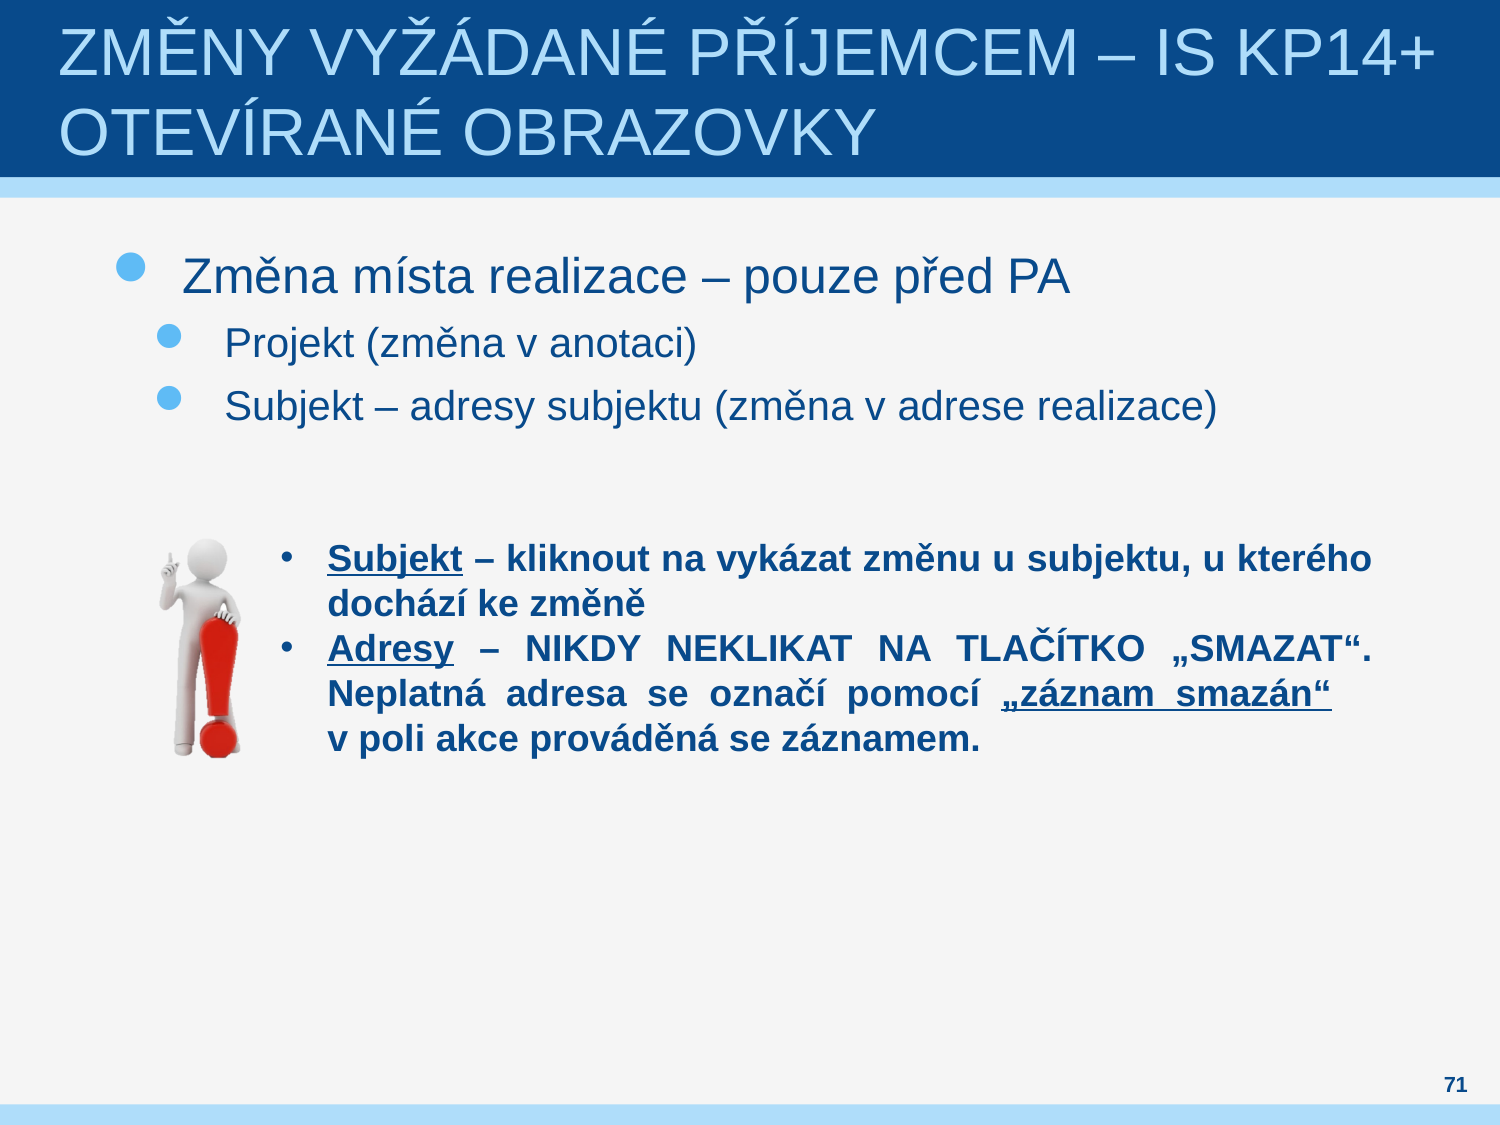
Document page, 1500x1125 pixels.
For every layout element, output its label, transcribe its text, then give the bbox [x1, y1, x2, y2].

text_box Subjekt – kliknout na vykázat změnu u subjektu, u kterého dochází ke změně Adresy – NIKDY NEKLIKAT NA TLAČÍTKO „SMAZAT“. Neplatná adresa se označí pomocí „záznam smazán“ v poli akce prováděná se záznamem. [265, 527, 1388, 767]
slide_number 71 [1417, 1068, 1495, 1099]
list Změna místa realizace – pouze před PA Projekt (změna v anotaci) Subjekt – adresy subjektu (změna v adrese realizace) [112, 243, 1412, 1071]
title Změny vyžádané příjemcem – IS KP14+ otevírané obrazovky [53, 0, 1483, 178]
picture [88, 535, 314, 761]
